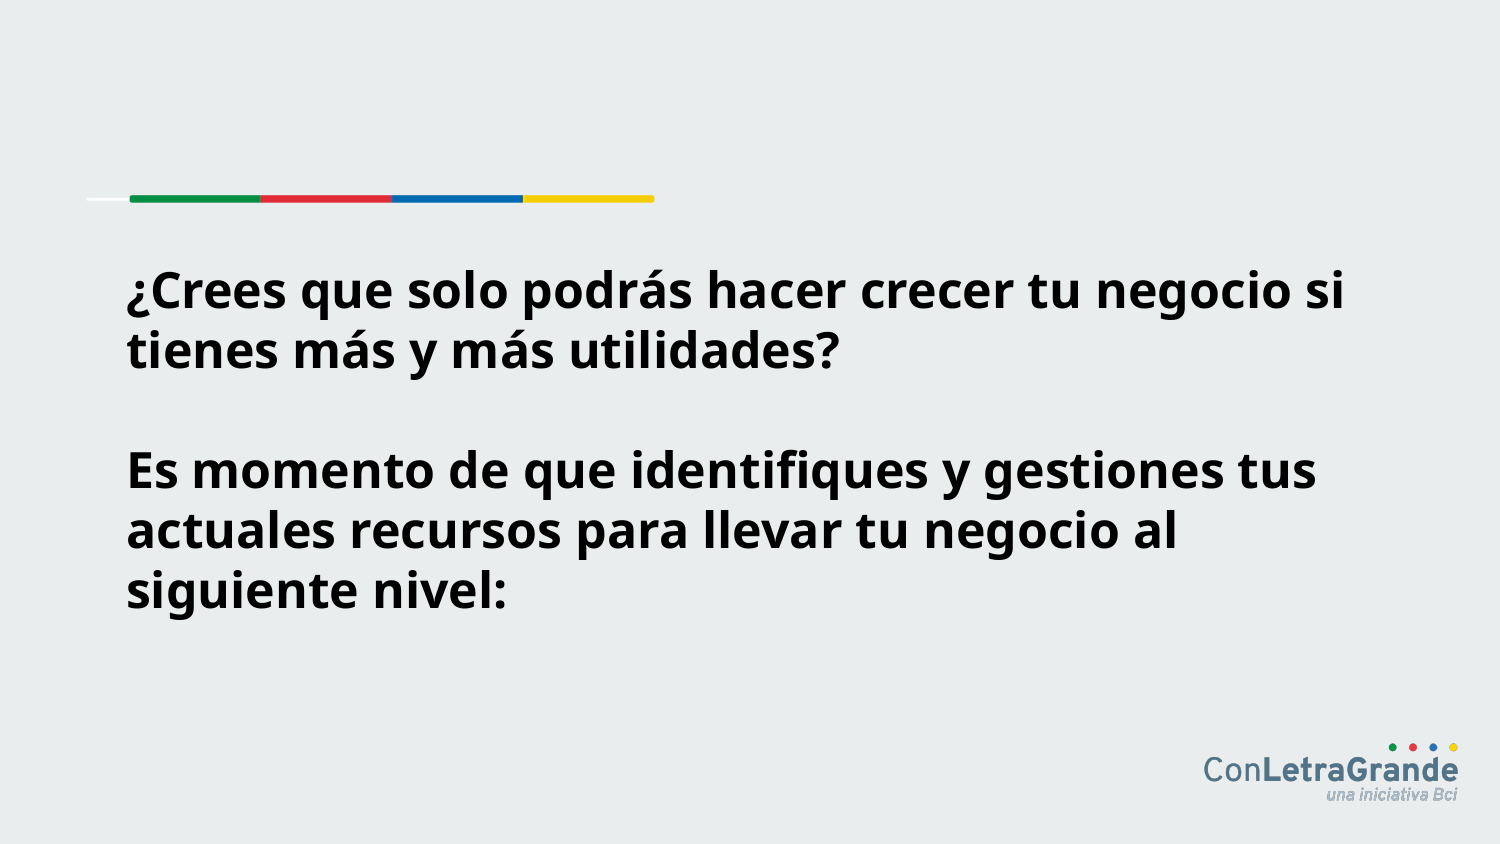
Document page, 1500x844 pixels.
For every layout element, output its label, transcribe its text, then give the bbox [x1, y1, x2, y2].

picture [129, 180, 656, 212]
title ¿Crees que solo podrás hacer crecer tu negocio si tienes más y más utilidades? Es momento de que identifiques y gestiones tus actuales recursos para llevar tu negocio al siguiente nivel: [111, 243, 1414, 493]
picture [1021, 586, 1500, 844]
